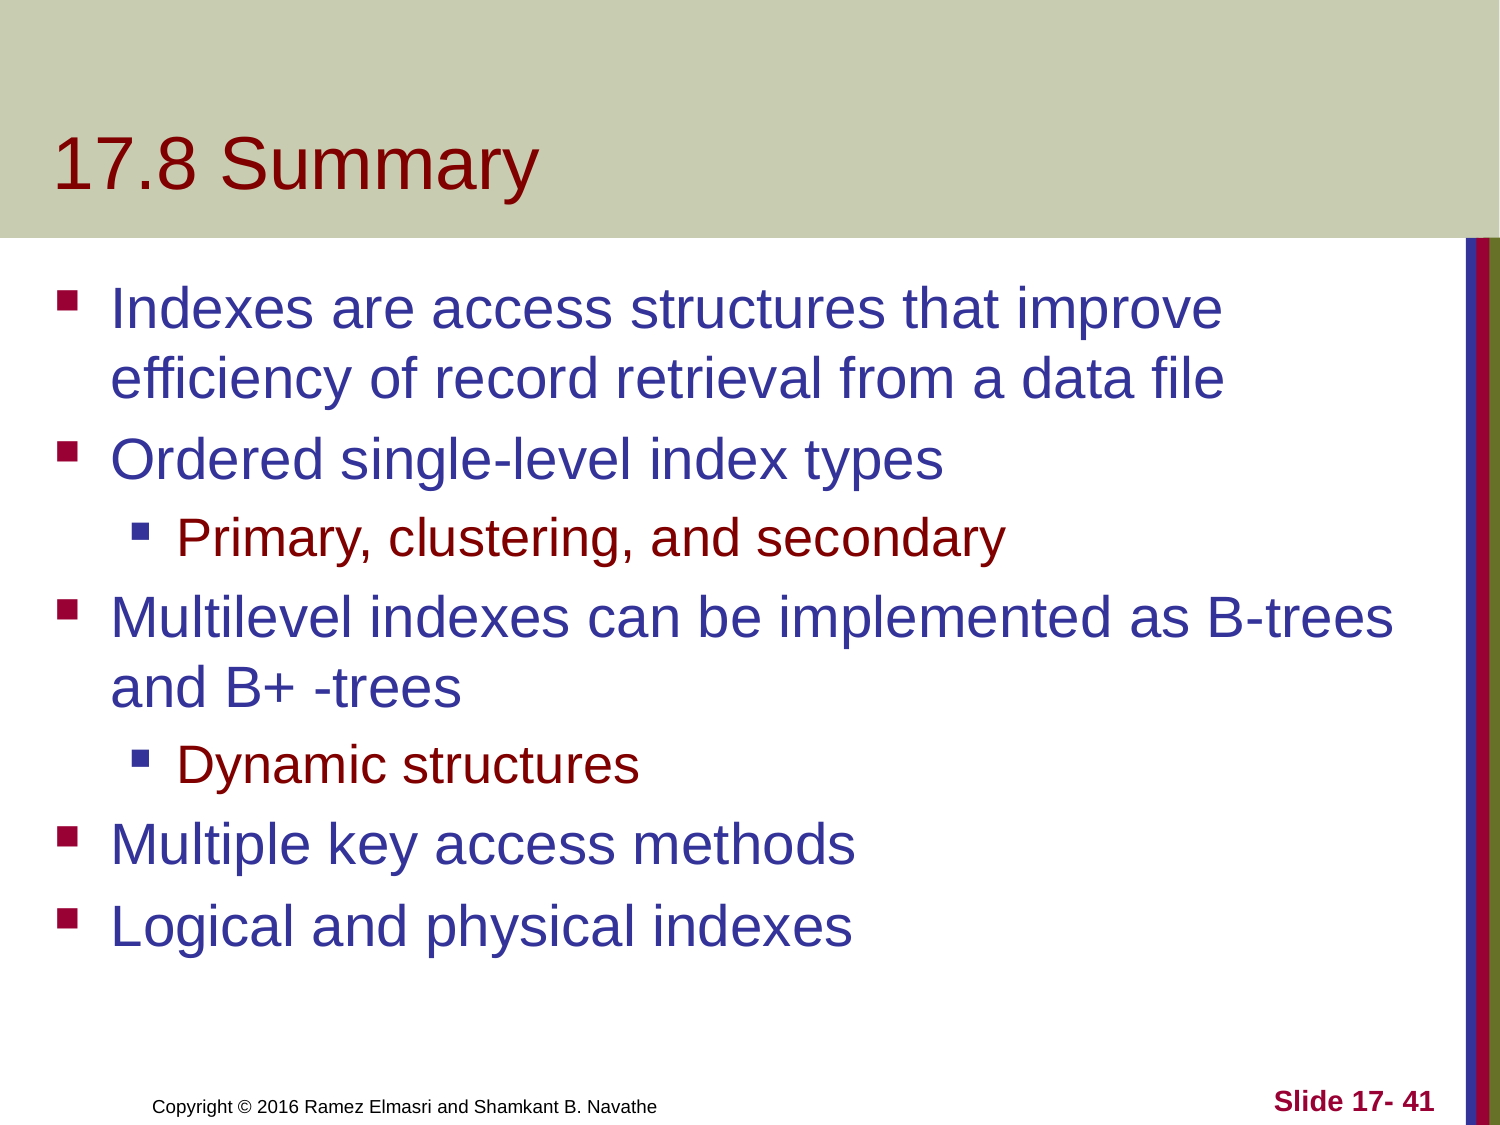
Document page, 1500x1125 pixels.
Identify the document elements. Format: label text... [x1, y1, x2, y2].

title 17.8 Summary [37, 49, 1317, 213]
slide_number Slide 17- 41 [1137, 1049, 1451, 1125]
list Indexes are access structures that improve efficiency of record retrieval from a data file Ordered single-level index types Primary, clustering, and secondary Multilevel indexes can be implemented as B-trees and B+ -trees Dynamic structures Multiple key access methods Logical and physical indexes [39, 262, 1400, 1013]
